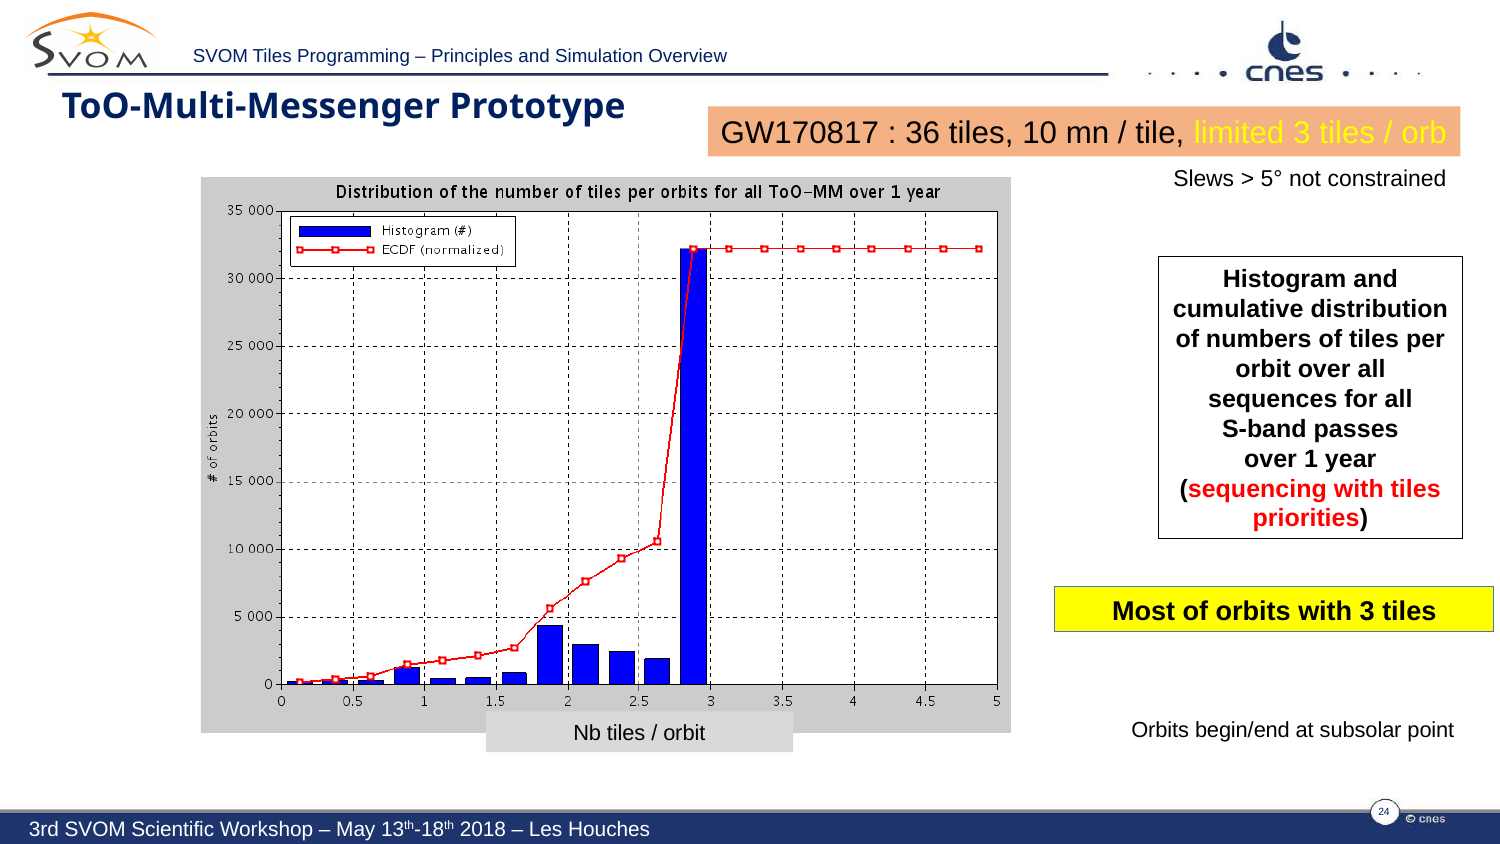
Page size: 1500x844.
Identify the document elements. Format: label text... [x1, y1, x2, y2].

text_box Slews > 5° not constrained [1158, 156, 1489, 199]
title ToO-Multi-Messenger Prototype [48, 81, 1341, 134]
text_box Nb tiles / orbit [485, 733, 794, 753]
subtitle SVOM Tiles Programming – Principles and Simulation Overview [180, 37, 1136, 77]
text_box Histogram and cumulative distribution of numbers of tiles per orbit over all sequences for all S-band passes over 1 year (sequencing with tiles priorities) [1158, 256, 1463, 539]
slide_number 24 [1356, 788, 1412, 834]
picture [0, 0, 1500, 844]
text_box Orbits begin/end at subsolar point [1110, 708, 1476, 750]
text_box Most of orbits with 3 tiles [1054, 586, 1494, 632]
text_box GW170817 : 36 tiles, 10 mn / tile, limited 3 tiles / orb [707, 106, 1461, 157]
